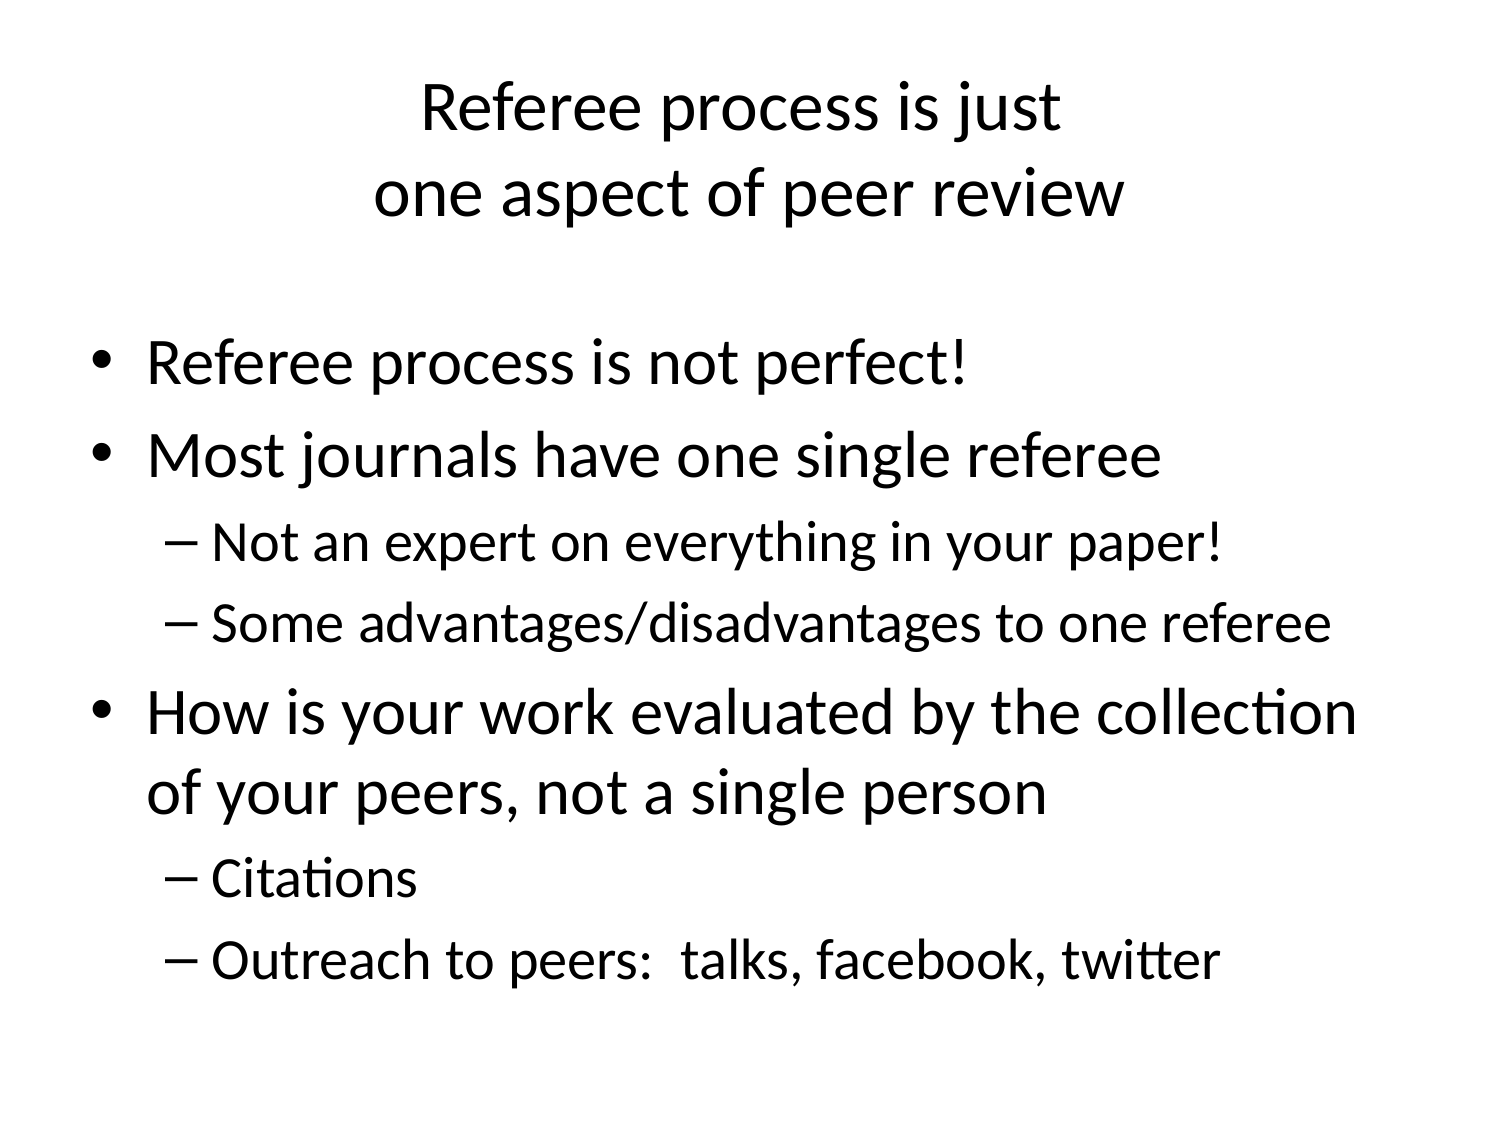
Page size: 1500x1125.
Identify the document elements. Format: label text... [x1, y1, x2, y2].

title Referee process is just one aspect of peer review [75, 51, 1425, 239]
list Referee process is not perfect! Most journals have one single referee Not an expert on everything in your paper! Some advantages/disadvantages to one referee How is your work evaluated by the collection of your peers, not a single person Citations Outreach to peers: talks, facebook, twitter [75, 310, 1425, 1053]
